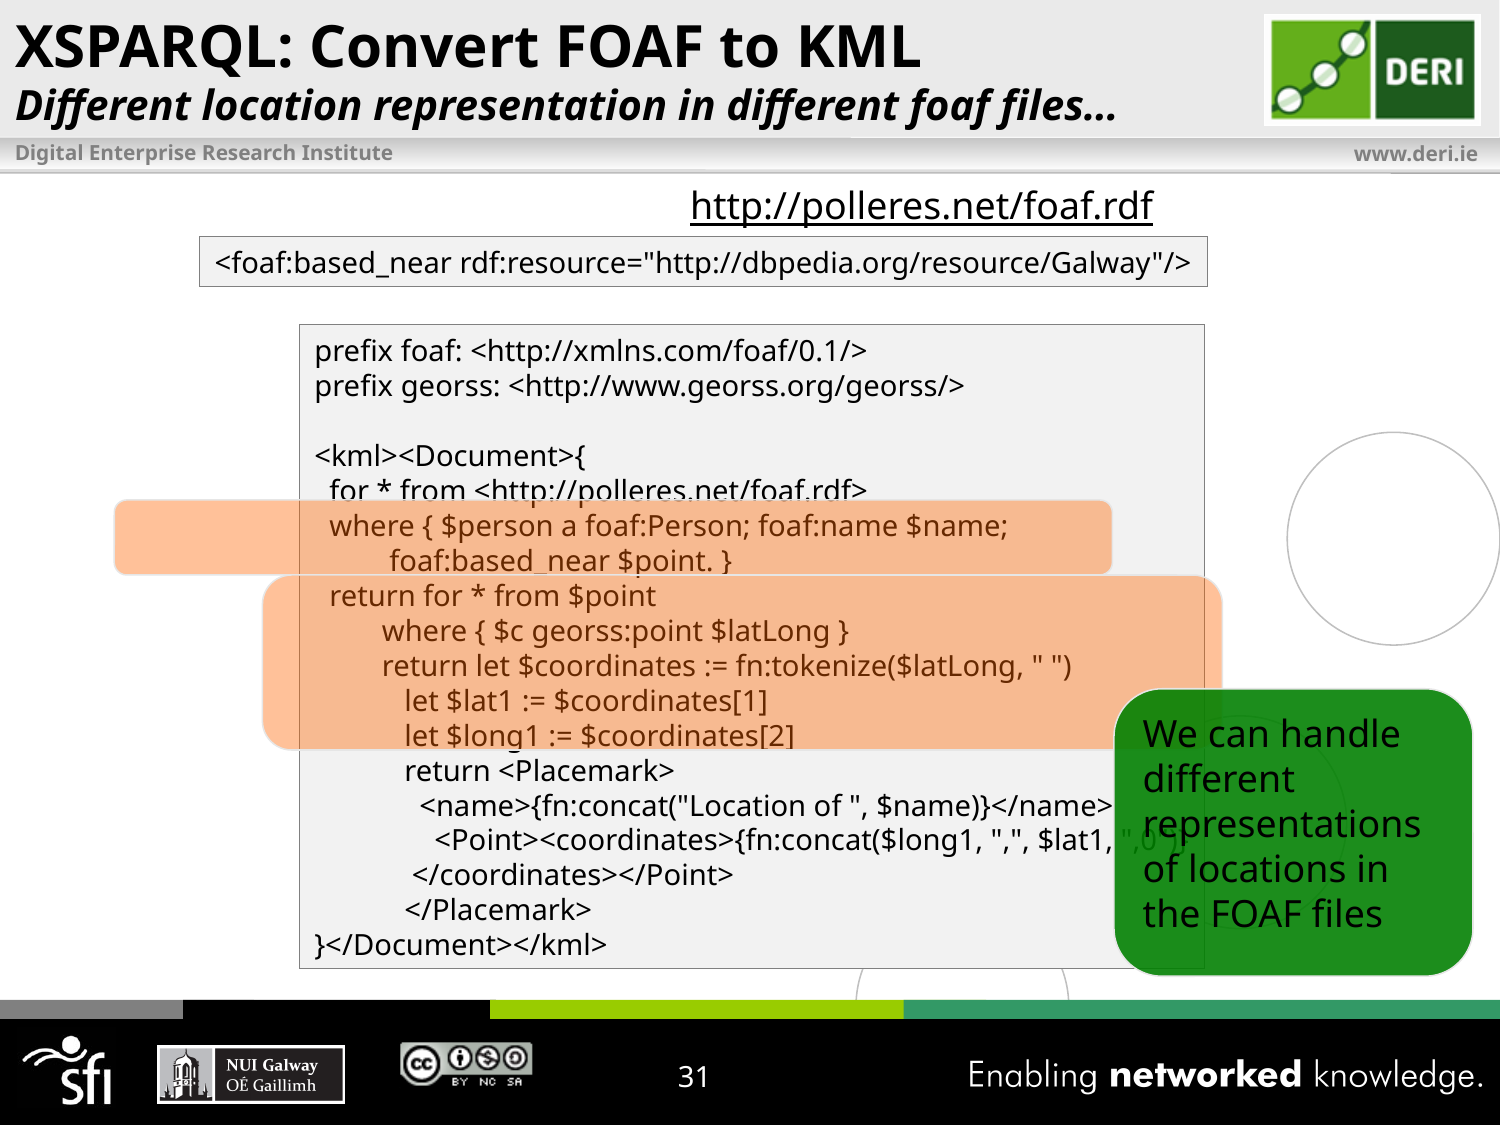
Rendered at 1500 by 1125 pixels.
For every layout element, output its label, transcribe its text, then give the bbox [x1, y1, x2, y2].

picture [17, 1027, 116, 1108]
text_box [262, 574, 1223, 751]
slide_number 31 [662, 1050, 838, 1111]
picture [1320, 14, 1481, 126]
text_box We can handle different representations of locations in the FOAF files [1113, 688, 1474, 977]
text_box [114, 499, 1113, 575]
picture [962, 1025, 1489, 1125]
text_box prefix foaf: <http://xmlns.com/foaf/0.1/> prefix georss: <http://www.georss.org/georss/> <kml><Document>{ for * from <http://polleres.net/foaf.rdf> where { $person a foaf:Person; foaf:name $name; foaf:based_near $point. } return for * from $point where { $c georss:point $latLong } return let $coordinates := fn:tokenize($latLong, " ") let $lat1 := $coordinates[1] let $long1 := $coordinates[2] return <Placemark> <name>{fn:concat("Location of ", $name)}</name> <Point><coordinates>{fn:concat($long1, ",", $lat1, ",0")} </coordinates></Point> </Placemark> }</Document></kml> [299, 751, 1135, 969]
picture [157, 1045, 345, 1104]
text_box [87, 174, 1320, 288]
picture [399, 1041, 534, 1089]
title XSPARQL: Convert FOAF to KML Different location representation in different foaf files… [0, 0, 1320, 138]
text_box prefix foaf: <http://xmlns.com/foaf/0.1/> prefix georss: <http://www.georss.org/georss/> <kml><Document>{ for * from <http://polleres.net/foaf.rdf> where { $person a foaf:Person; foaf:name $name; foaf:based_near $point. } return for * from $point where { $c georss:point $latLong } return let $coordinates := fn:tokenize($latLong, " ") let $lat1 := $coordinates[1] let $long1 := $coordinates[2] return <Placemark> <name>{fn:concat("Location of ", $name)}</name> <Point><coordinates>{fn:concat($long1, ",", $lat1, ",0")} </coordinates></Point> </Placemark> }</Document></kml> [299, 324, 1205, 577]
